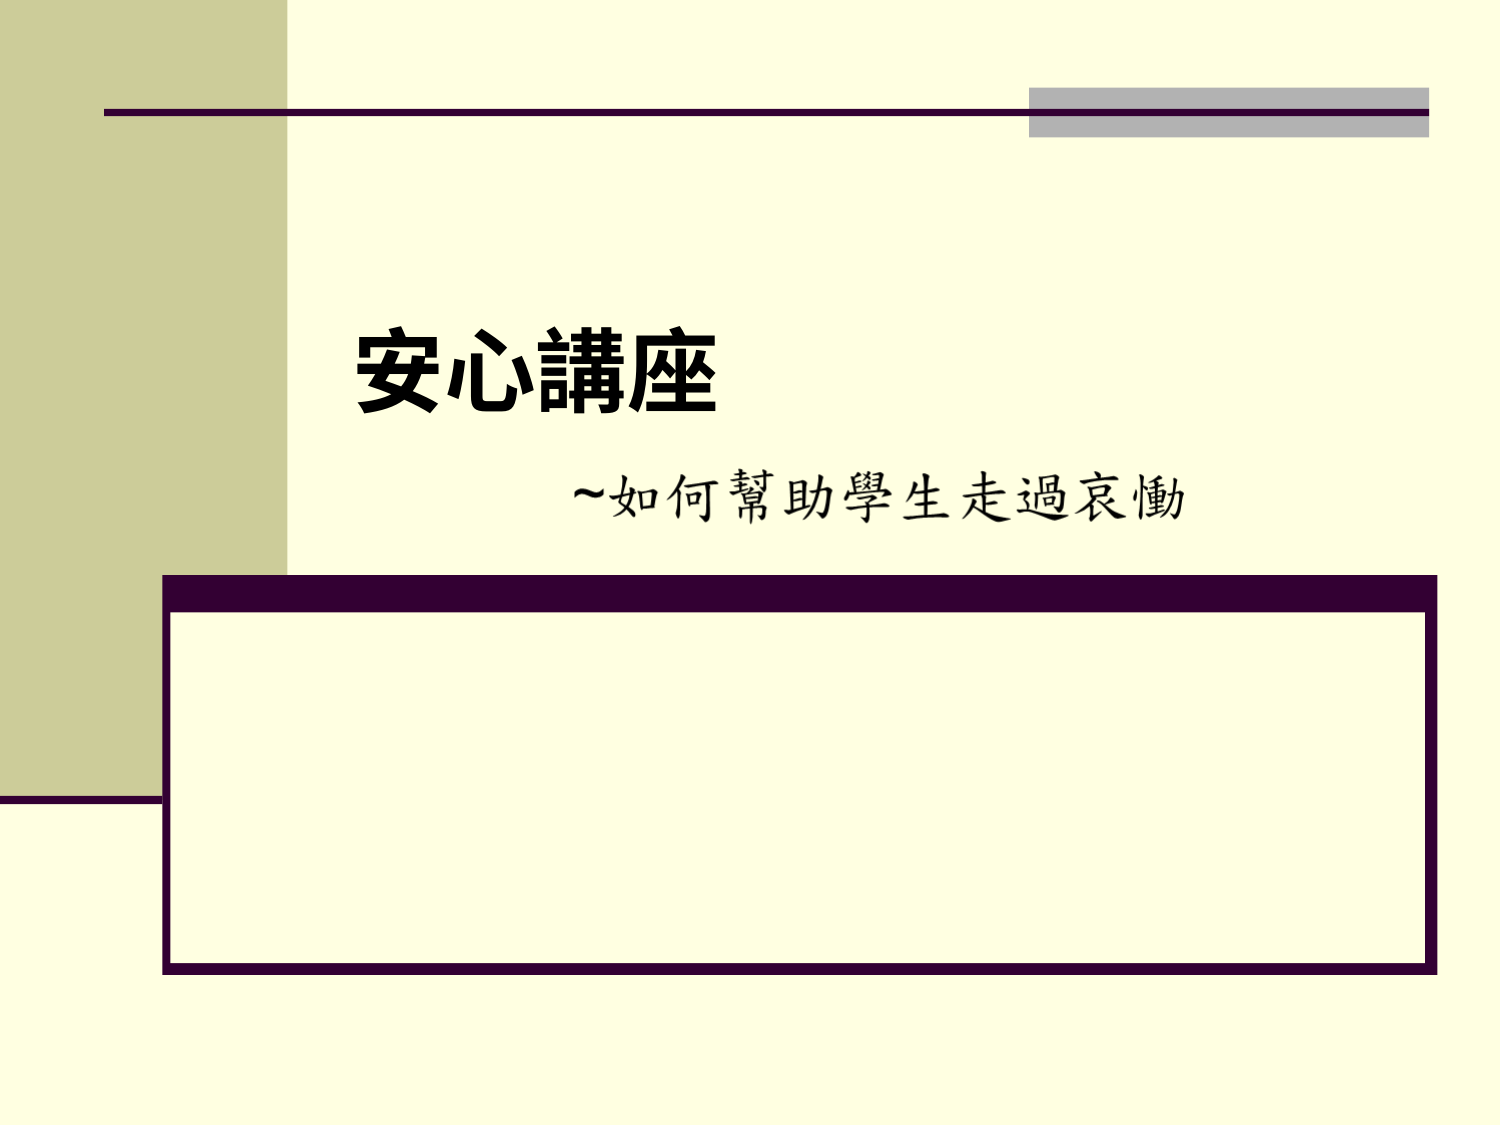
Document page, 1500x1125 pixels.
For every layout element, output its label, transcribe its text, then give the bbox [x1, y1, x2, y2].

picture [537, 439, 1222, 563]
title 安心講座 [337, 187, 1425, 550]
